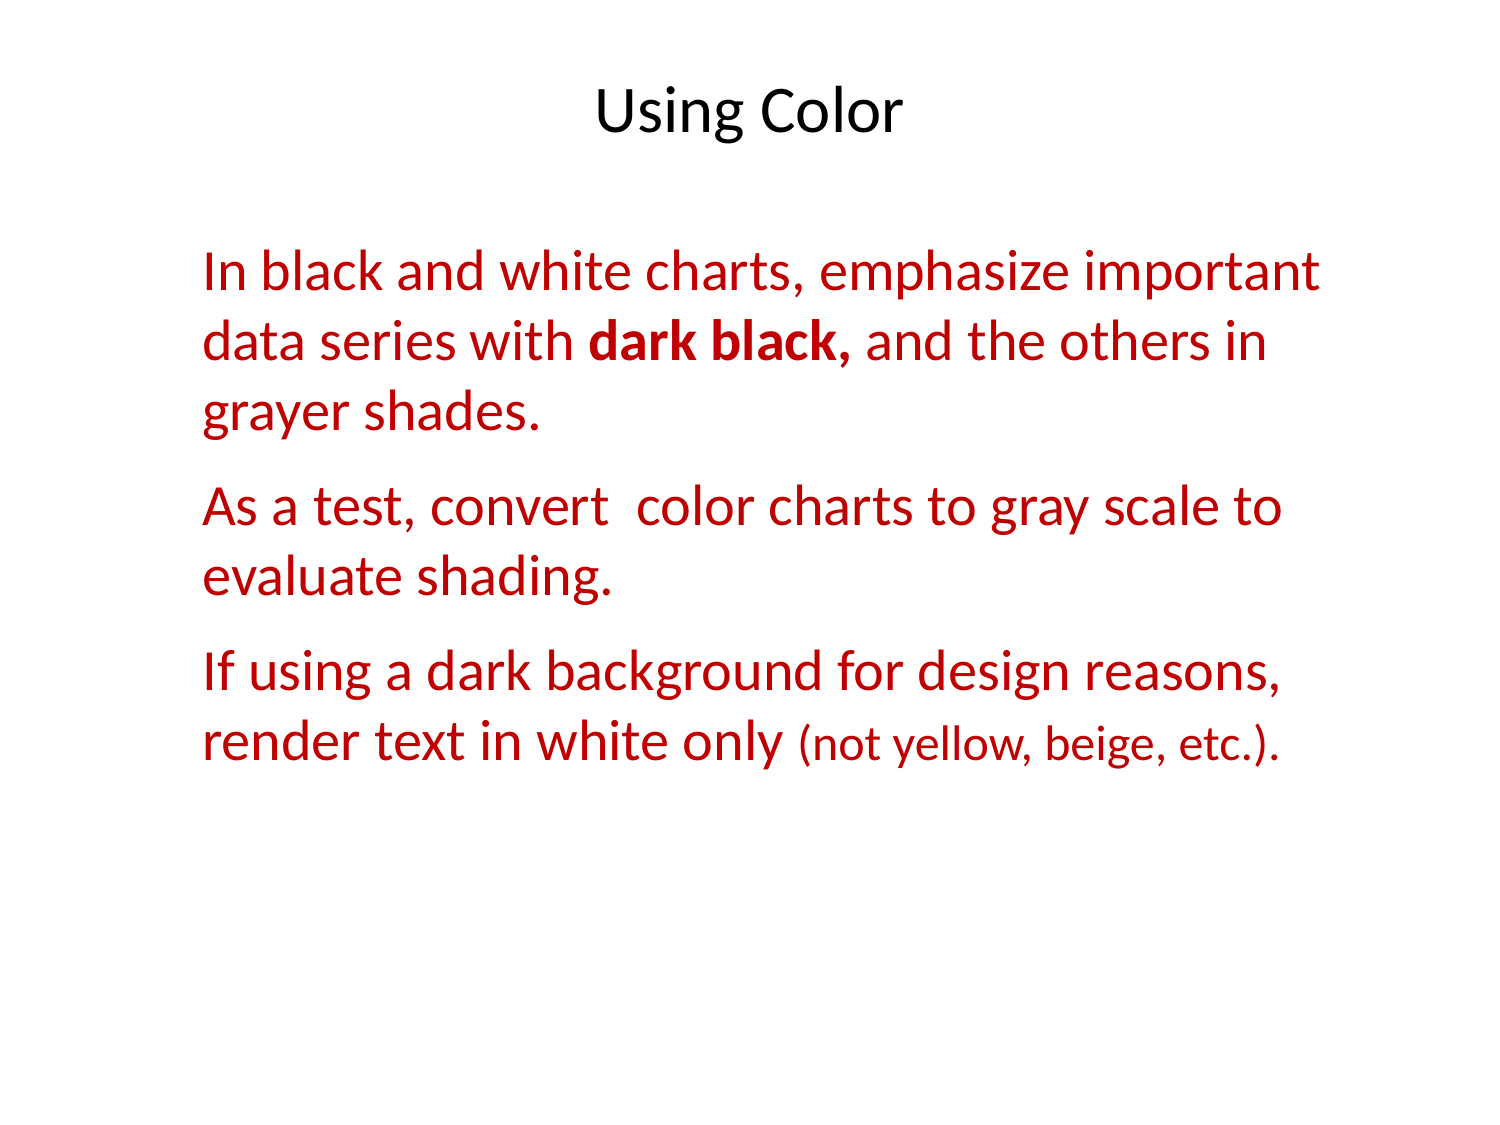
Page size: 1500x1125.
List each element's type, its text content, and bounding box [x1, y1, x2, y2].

text_box In black and white charts, emphasize important data series with dark black, and the others in grayer shades. As a test, convert color charts to gray scale to evaluate shading. If using a dark background for design reasons, render text in white only (not yellow, beige, etc.). [187, 224, 1375, 885]
title Using Color [75, 50, 1425, 163]
